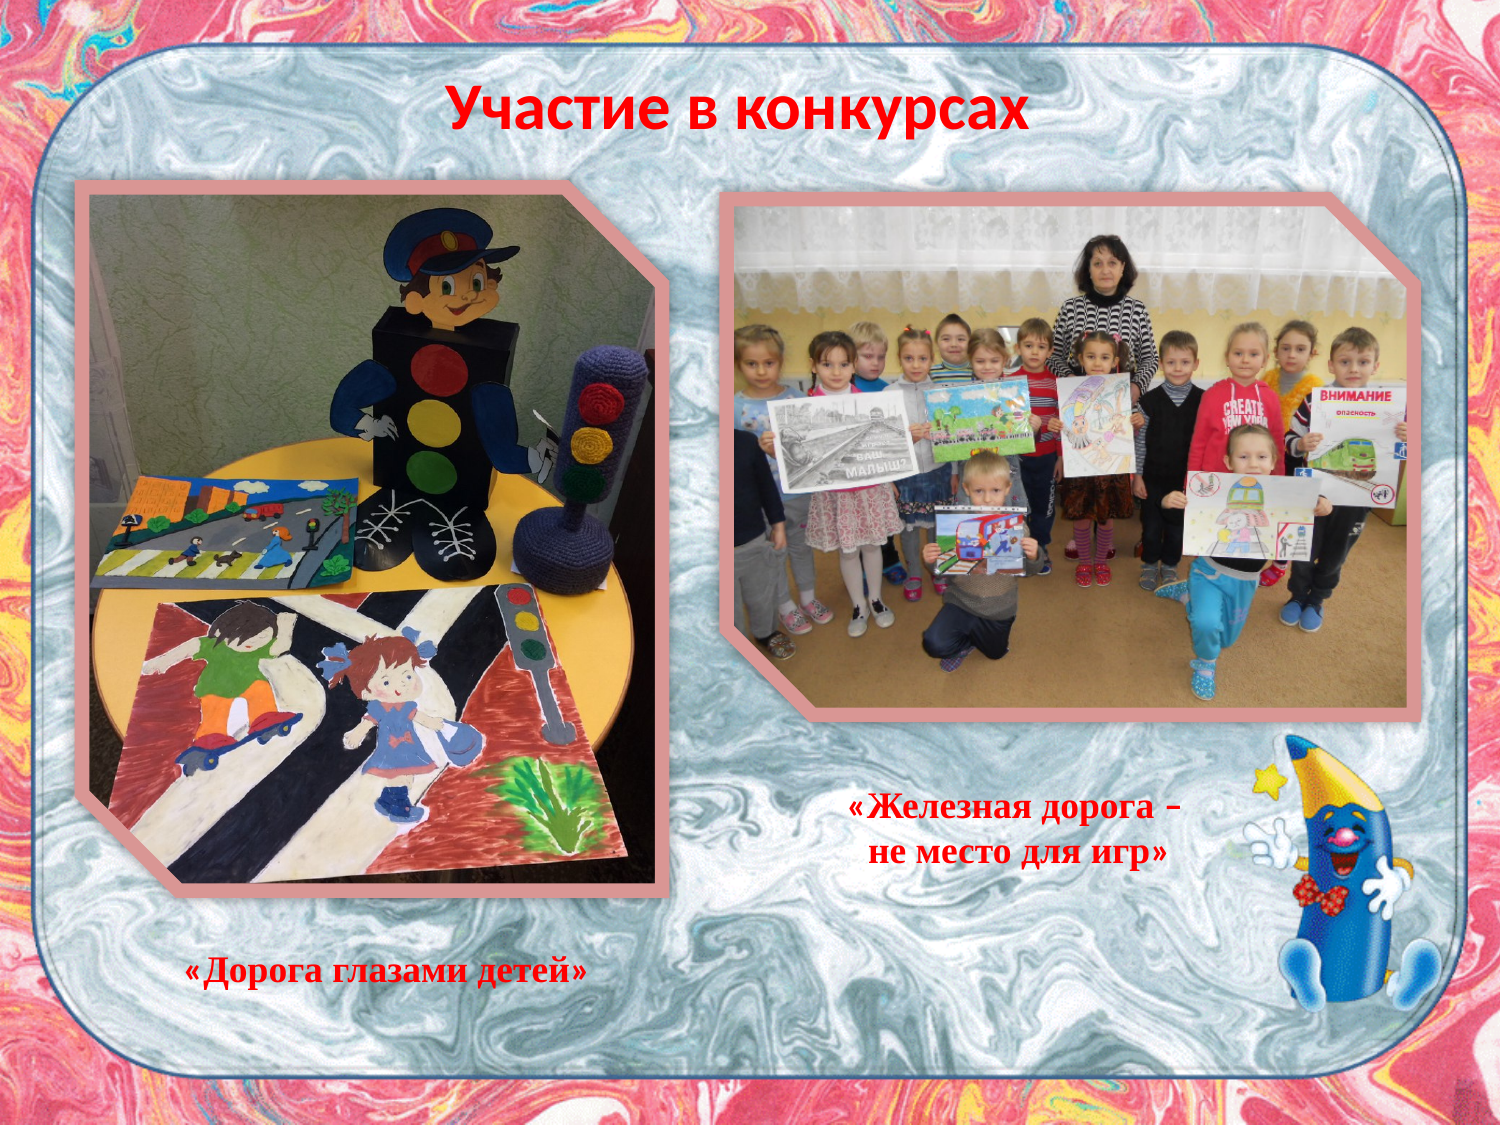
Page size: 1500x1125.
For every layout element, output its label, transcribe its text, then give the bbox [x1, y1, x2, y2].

title Участие в конкурсах [218, 45, 1258, 161]
text_box «Железная дорога – не место для игр» [749, 773, 1289, 879]
text_box «Дорога глазами детей» [152, 937, 622, 998]
picture [0, 0, 1500, 1125]
